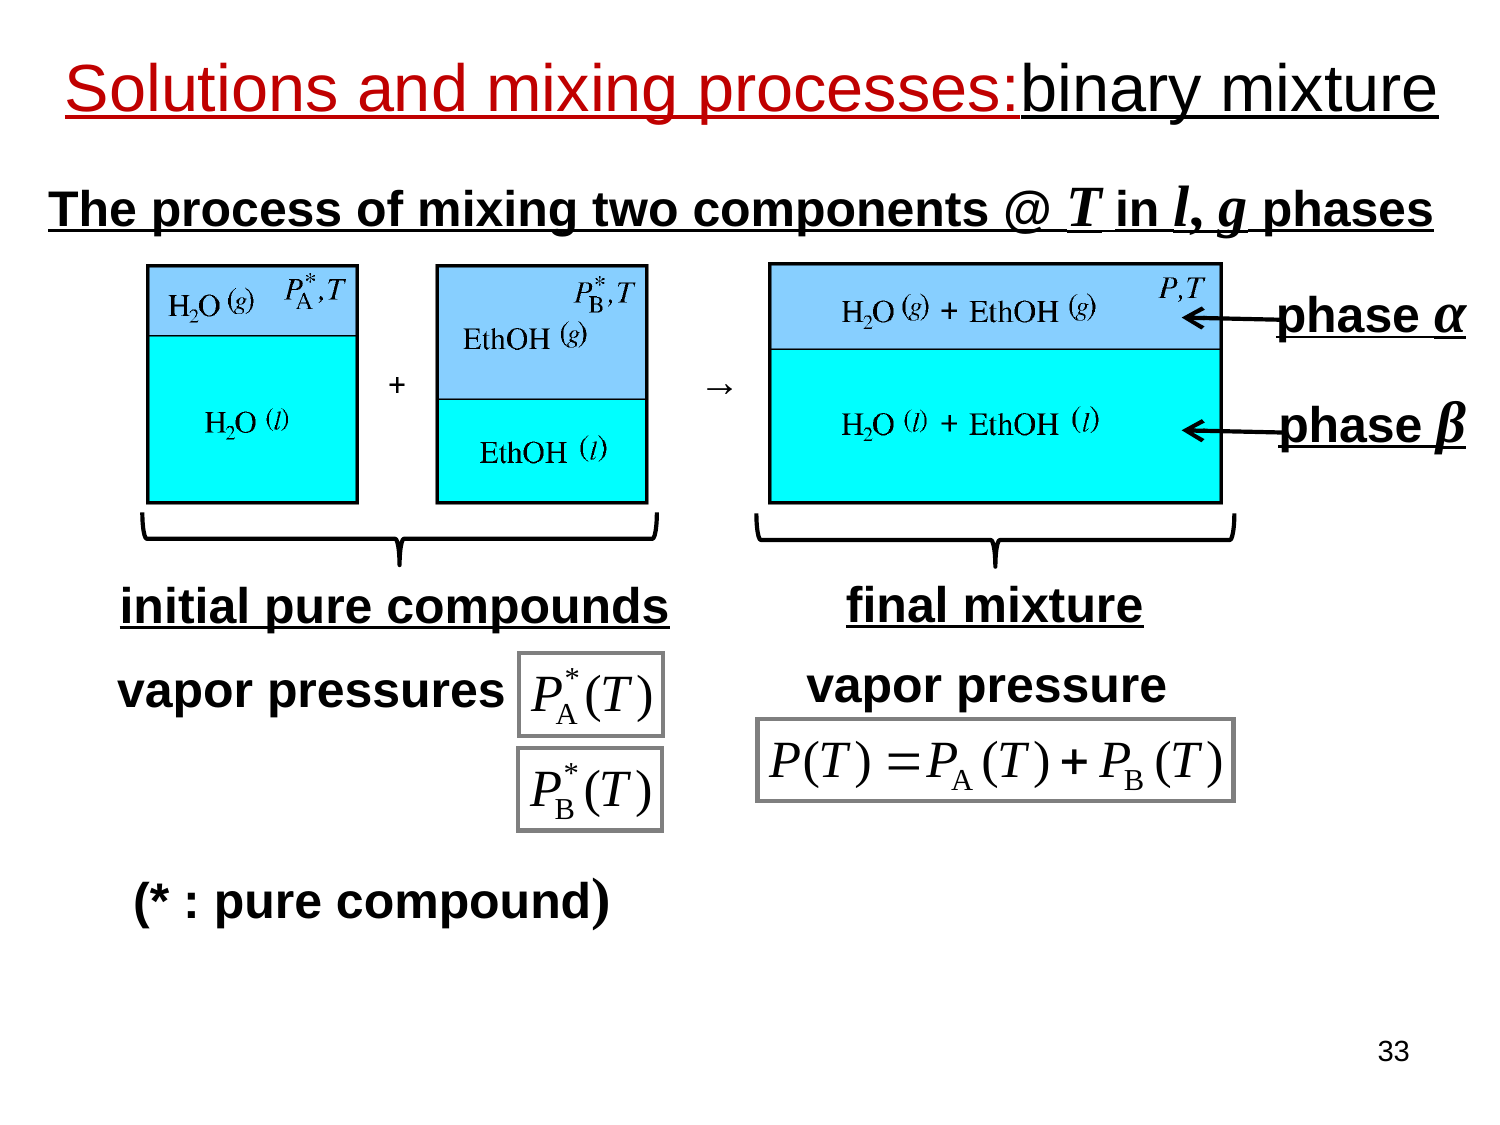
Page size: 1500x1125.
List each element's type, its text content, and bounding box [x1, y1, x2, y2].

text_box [521, 654, 662, 734]
text_box [141, 512, 658, 565]
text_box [759, 720, 1232, 800]
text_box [520, 749, 661, 829]
text_box phase β [1263, 376, 1482, 462]
text_box → [684, 347, 756, 413]
text_box initial pure compounds [104, 565, 685, 641]
picture [144, 262, 651, 506]
text_box The process of mixing two components @ T in l, g phases [33, 160, 1449, 246]
text_box final mixture [831, 564, 1159, 640]
text_box Solutions and mixing processes:binary mixture [50, 37, 1481, 150]
text_box vapor pressure [791, 645, 1197, 719]
text_box phase α [1261, 267, 1482, 352]
slide_number 33 [1074, 1024, 1425, 1103]
text_box [755, 513, 1236, 564]
picture [765, 260, 1226, 506]
text_box (* : pure compound) [118, 852, 647, 938]
text_box vapor pressures [102, 649, 535, 725]
